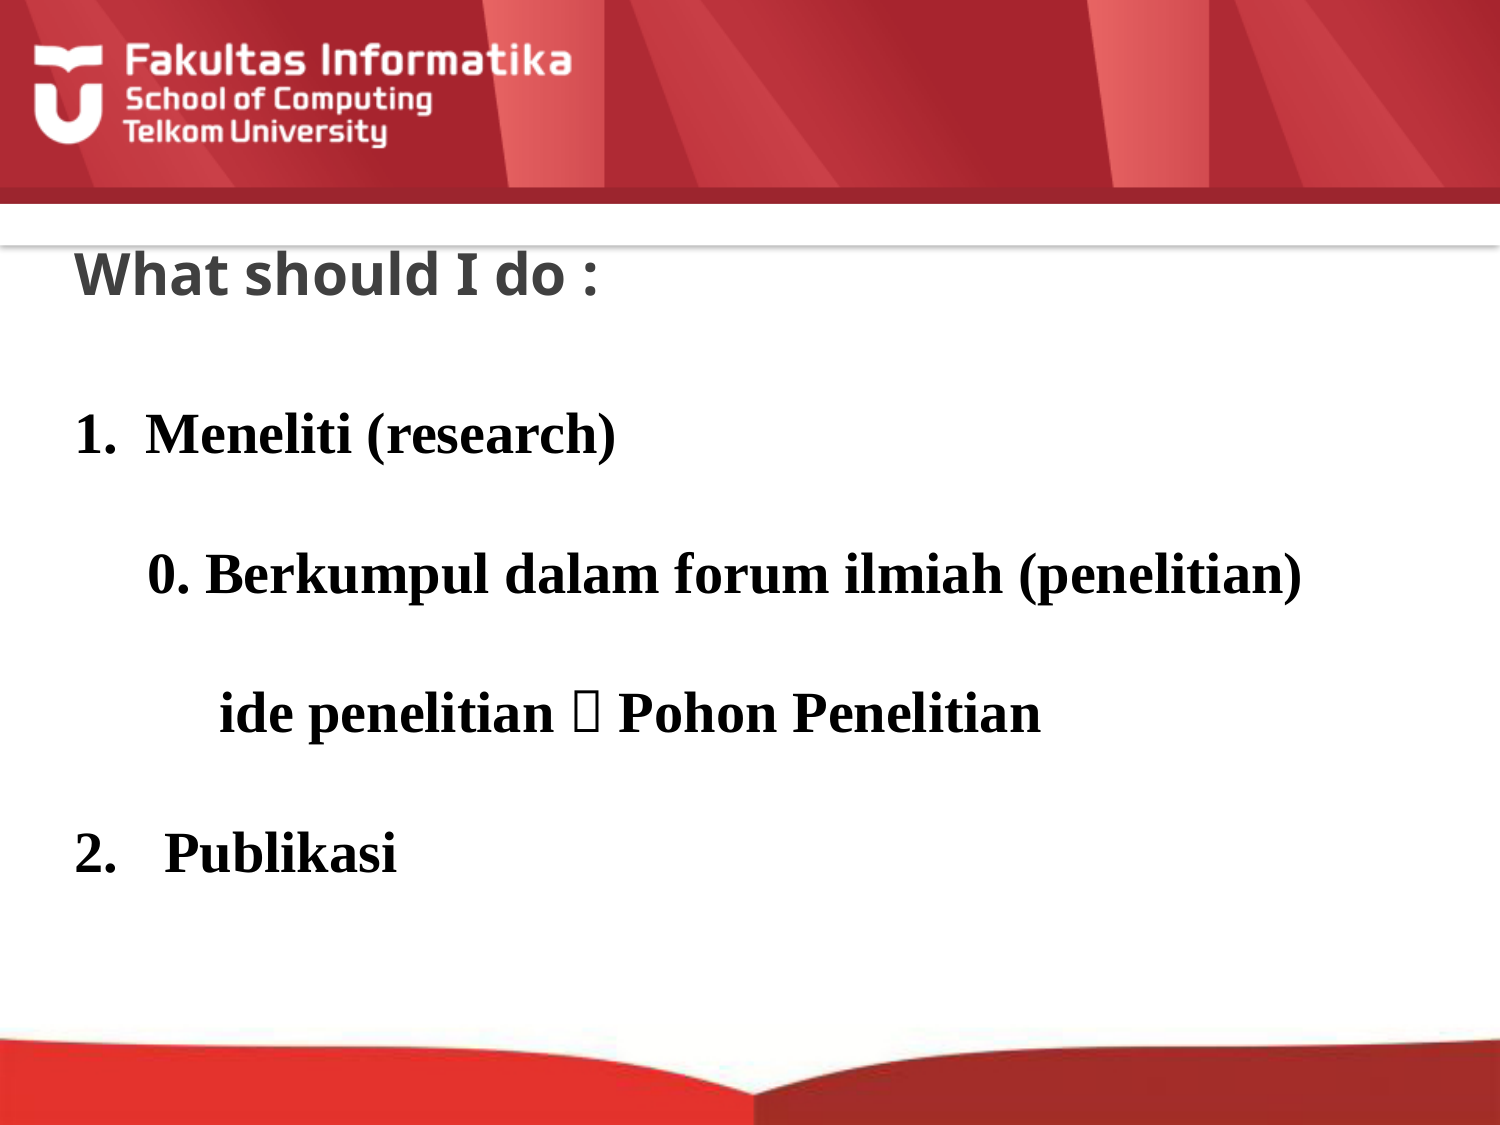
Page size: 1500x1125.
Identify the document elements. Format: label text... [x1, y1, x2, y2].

title What should I do : [59, 219, 1426, 325]
text_box Meneliti (research) 0. Berkumpul dalam forum ilmiah (penelitian) ide penelitian  Pohon Penelitian Publikasi [59, 387, 1426, 1072]
picture [0, 0, 1500, 203]
picture [0, 1024, 1500, 1125]
